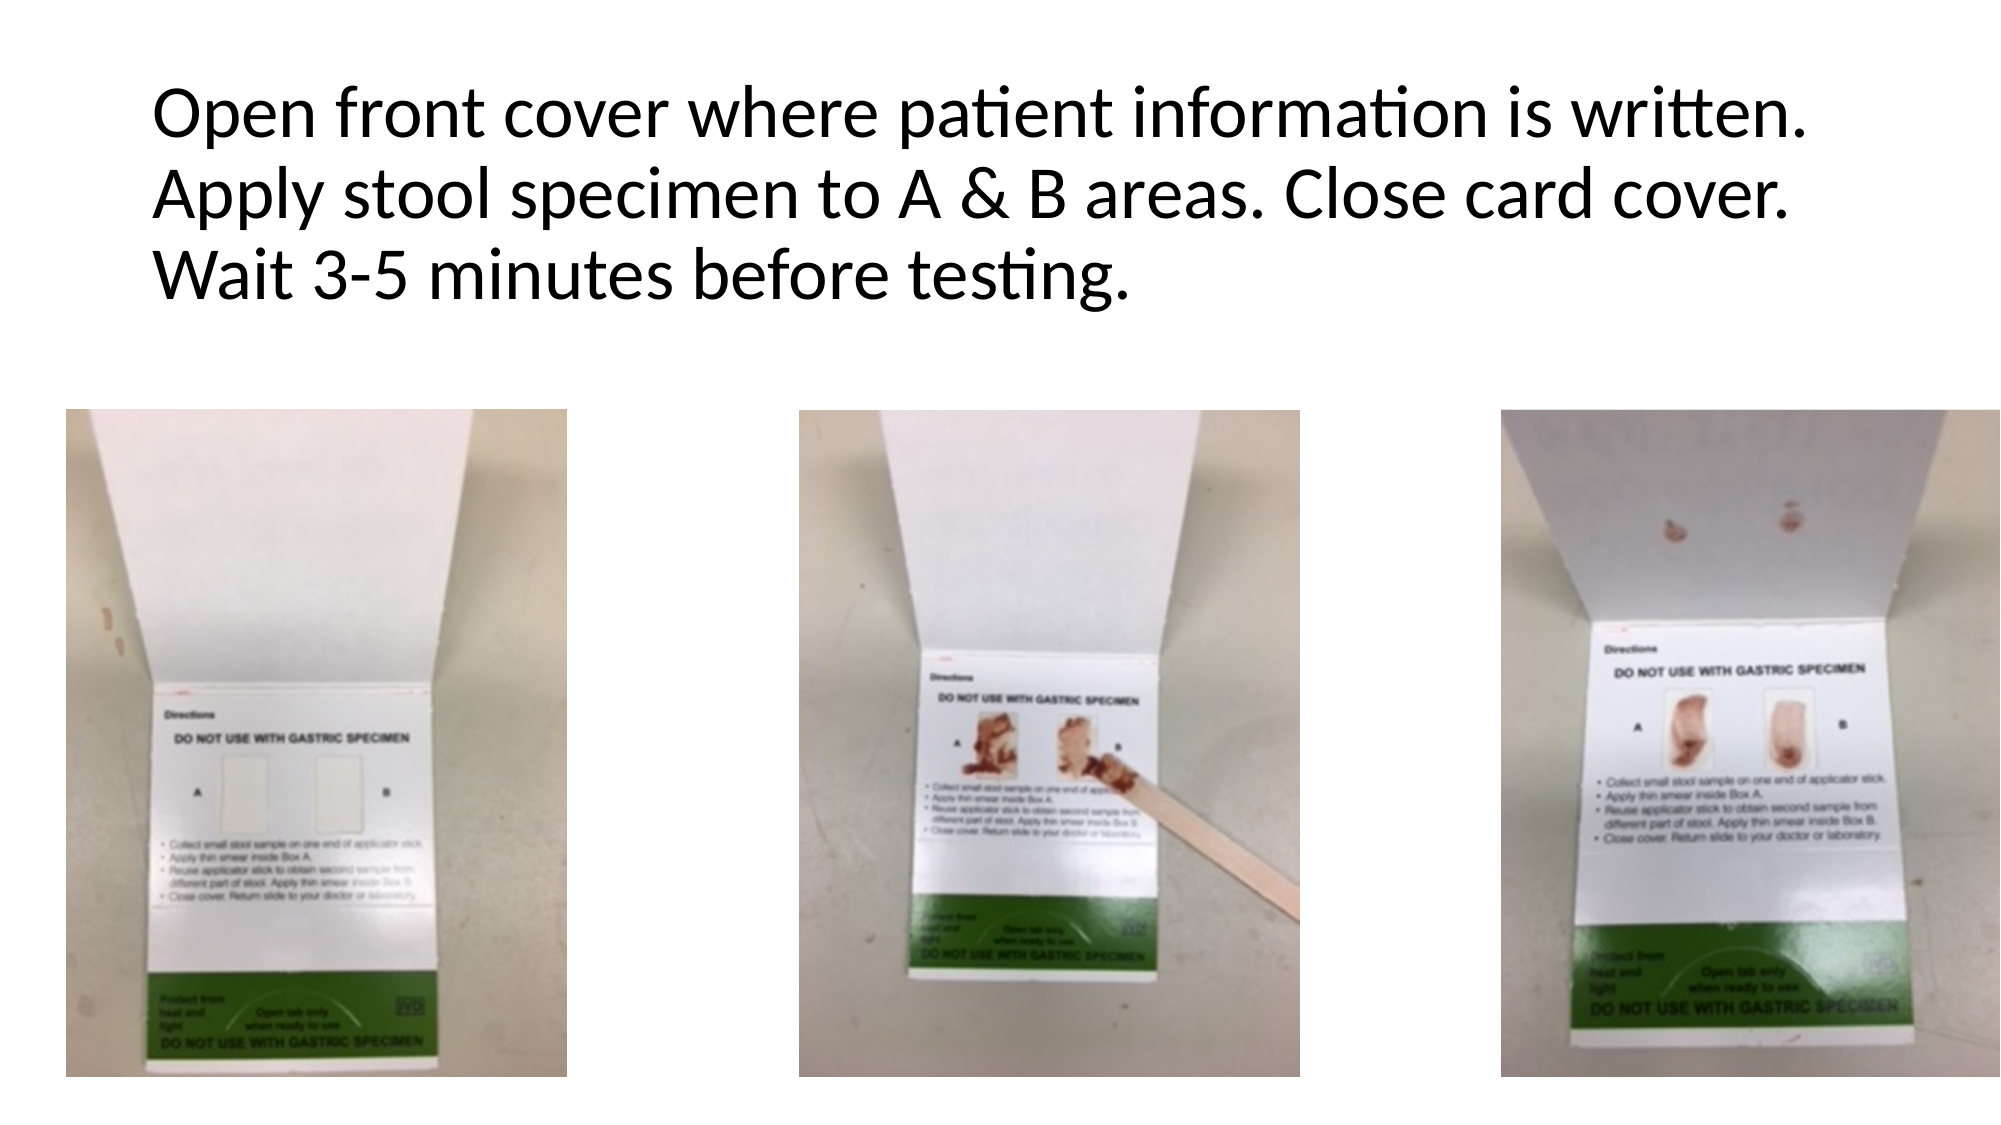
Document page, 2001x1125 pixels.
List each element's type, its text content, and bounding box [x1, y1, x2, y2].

picture [1416, 410, 2000, 1077]
picture [799, 410, 1300, 1077]
picture [66, 409, 567, 1077]
title Open front cover where patient information is written. Apply stool specimen to A & B areas. Close card cover. Wait 3-5 minutes before testing. [137, 23, 1863, 365]
